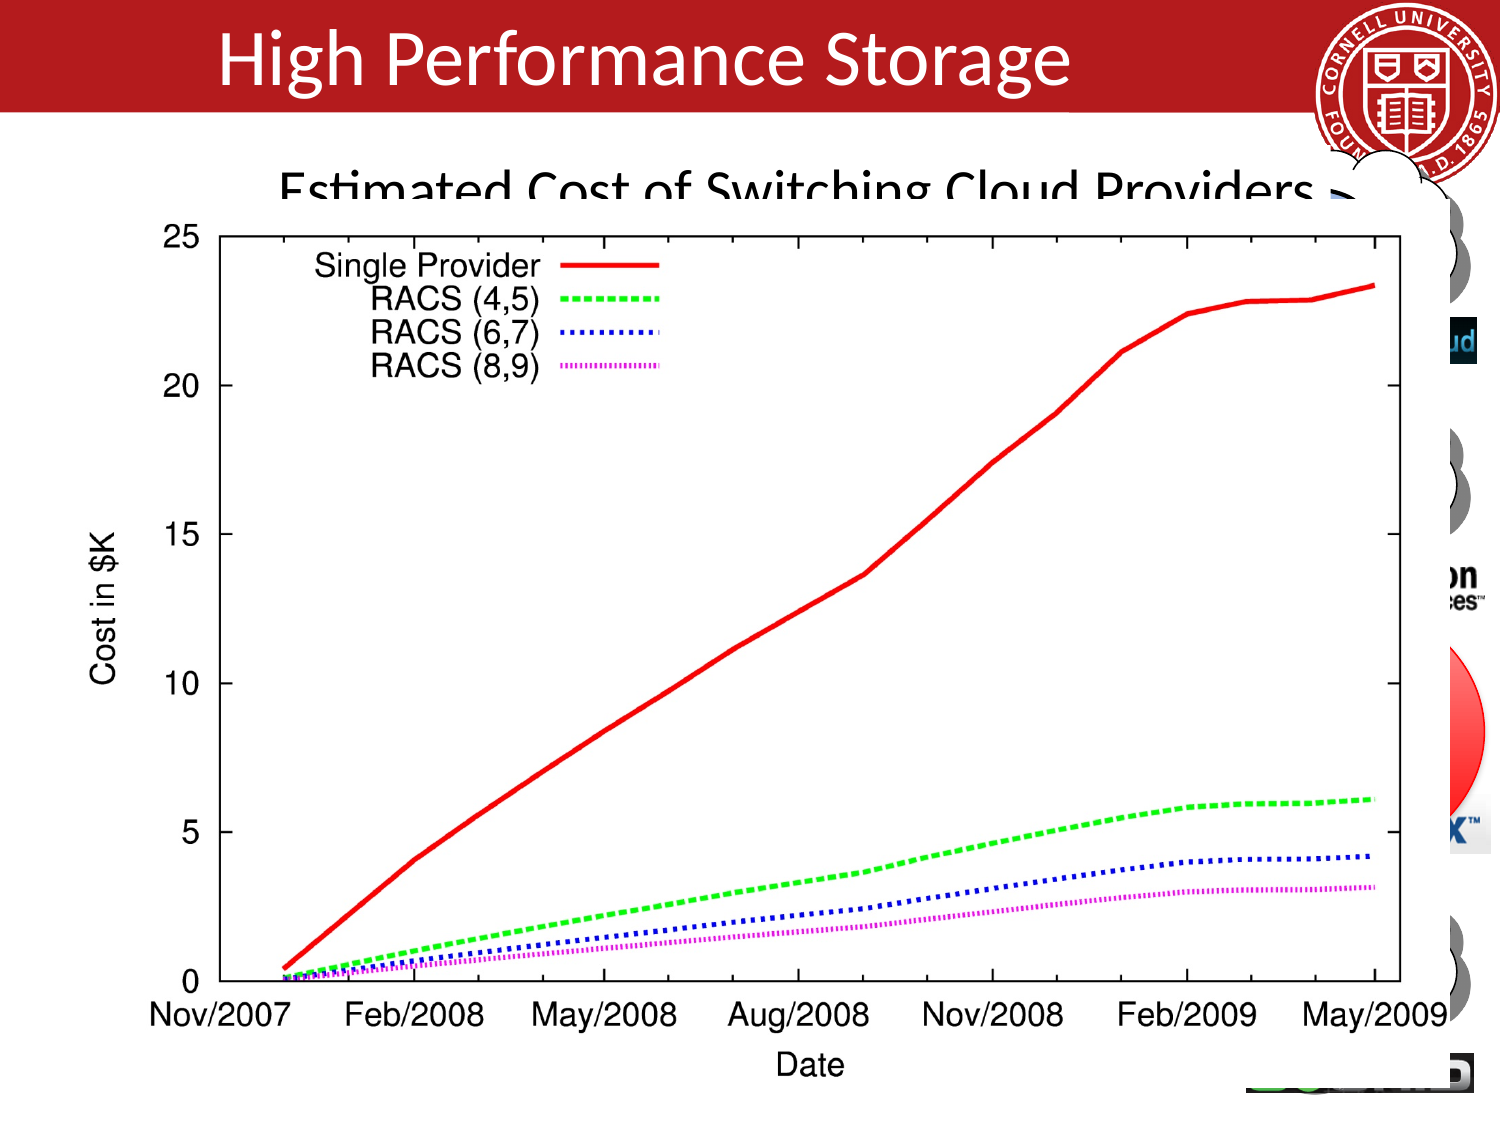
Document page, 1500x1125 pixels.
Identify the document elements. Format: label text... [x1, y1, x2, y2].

text_box [1462, 661, 1486, 793]
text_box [1139, 150, 1458, 314]
title High Performance Storage [0, 0, 1292, 110]
picture [36, 199, 1491, 1094]
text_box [1142, 187, 1294, 198]
picture [1312, 0, 1500, 188]
text_box Estimated Cost of Switching Cloud Providers [263, 145, 1331, 198]
